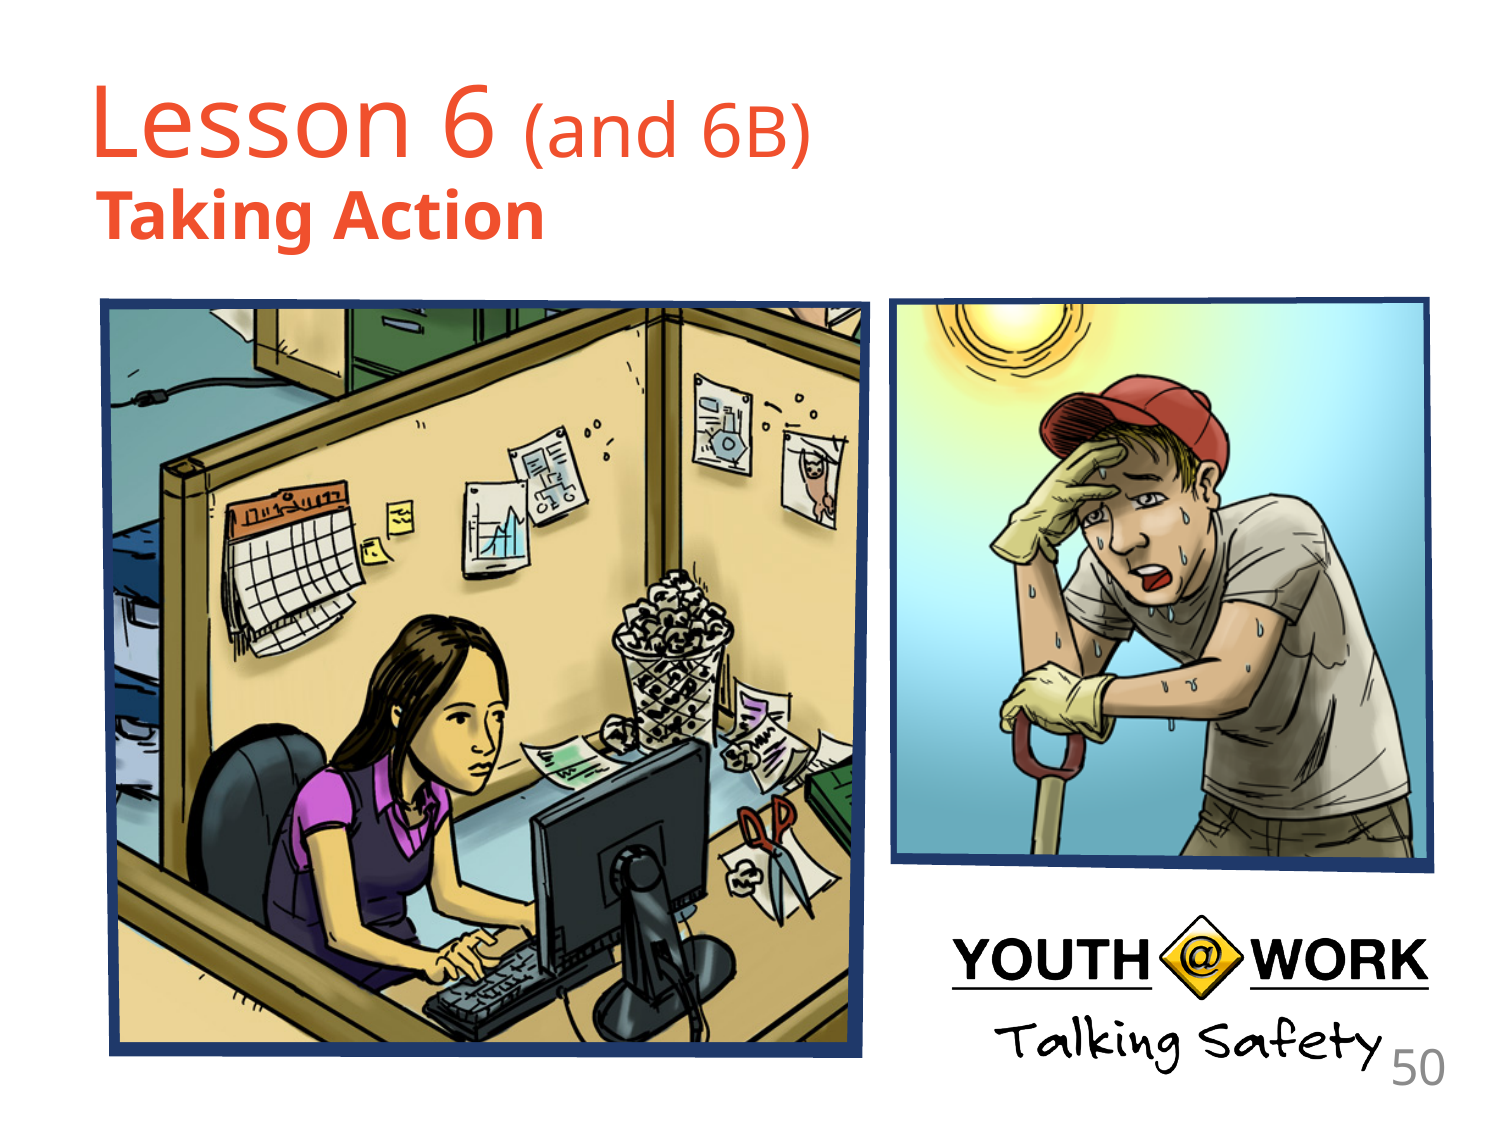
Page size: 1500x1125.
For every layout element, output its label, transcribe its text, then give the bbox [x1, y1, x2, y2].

text_box [894, 301, 1429, 860]
title Taking Action [87, 188, 1438, 263]
text_box [97, 296, 873, 1060]
list Lesson 6 (and 6B) [87, 50, 1438, 188]
text_box [107, 305, 863, 1045]
text_box [886, 294, 1437, 876]
slide_number 50 [1350, 1035, 1463, 1105]
picture [949, 913, 1430, 1085]
